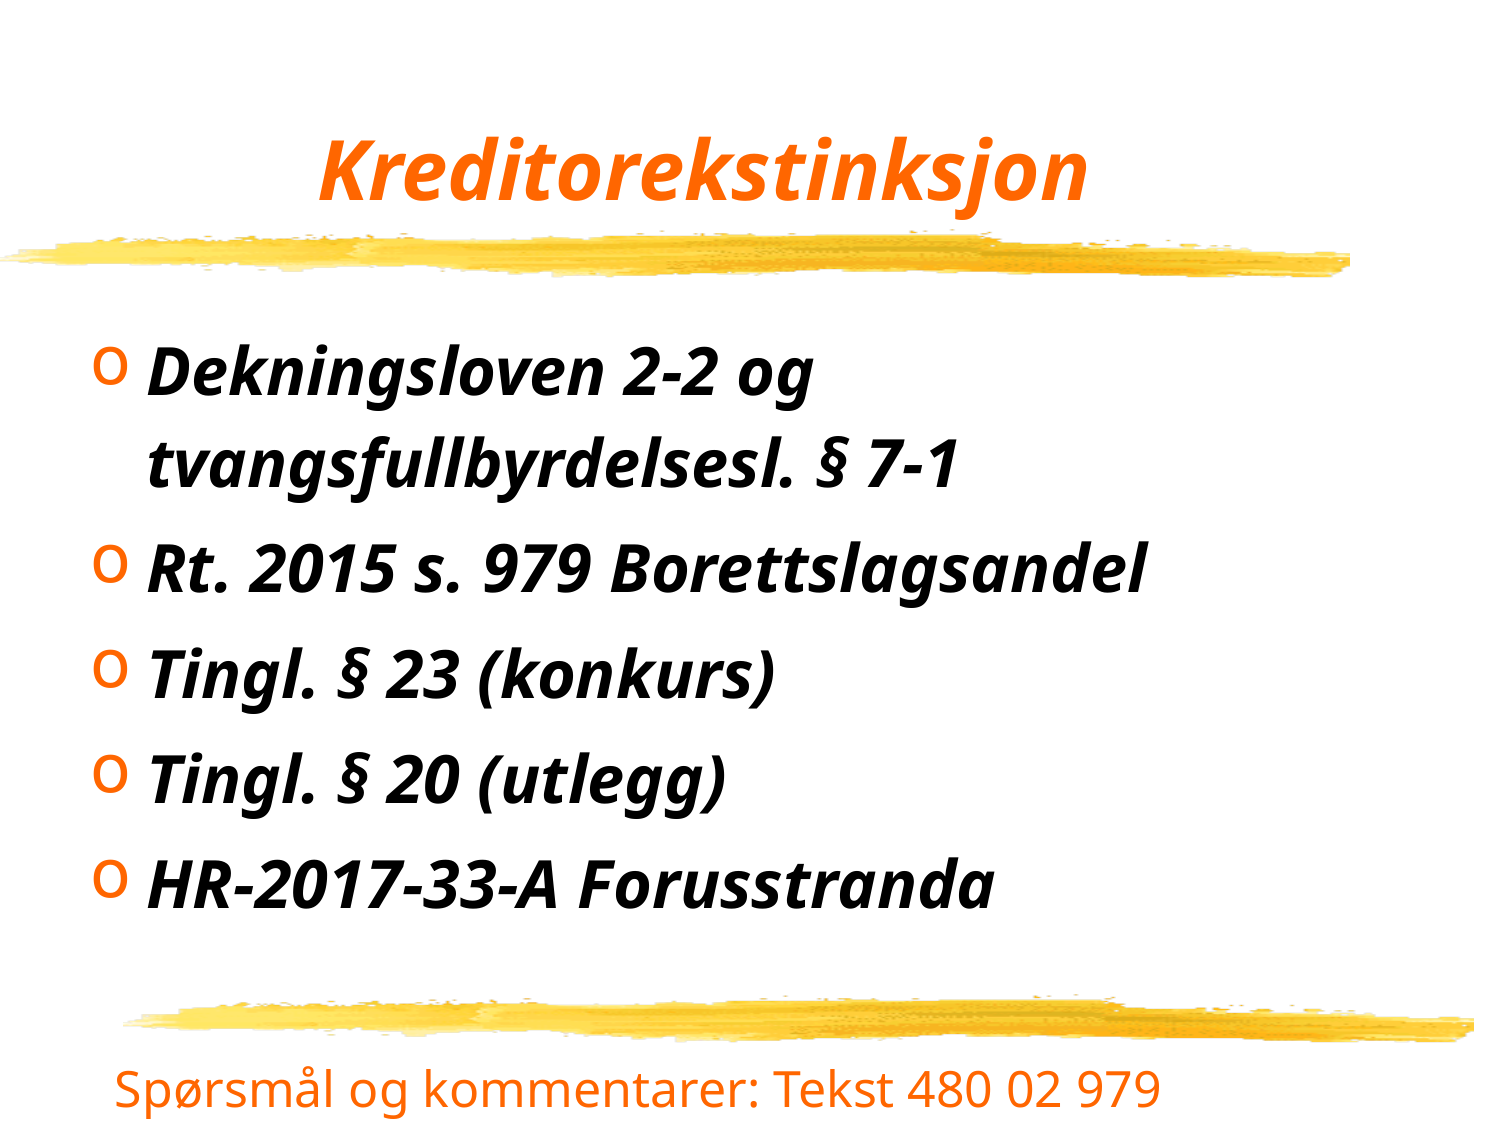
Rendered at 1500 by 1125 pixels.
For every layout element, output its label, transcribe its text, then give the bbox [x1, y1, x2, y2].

title Kreditorekstinksjon [66, 37, 1342, 226]
picture [0, 224, 1350, 288]
picture [123, 989, 1474, 1053]
list Dekningsloven 2-2 og tvangsfullbyrdelsesl. § 7-1 Rt. 2015 s. 979 Borettslagsandel Tingl. § 23 (konkurs) Tingl. § 20 (utlegg) HR-2017-33-A Forusstranda [74, 309, 1417, 1001]
